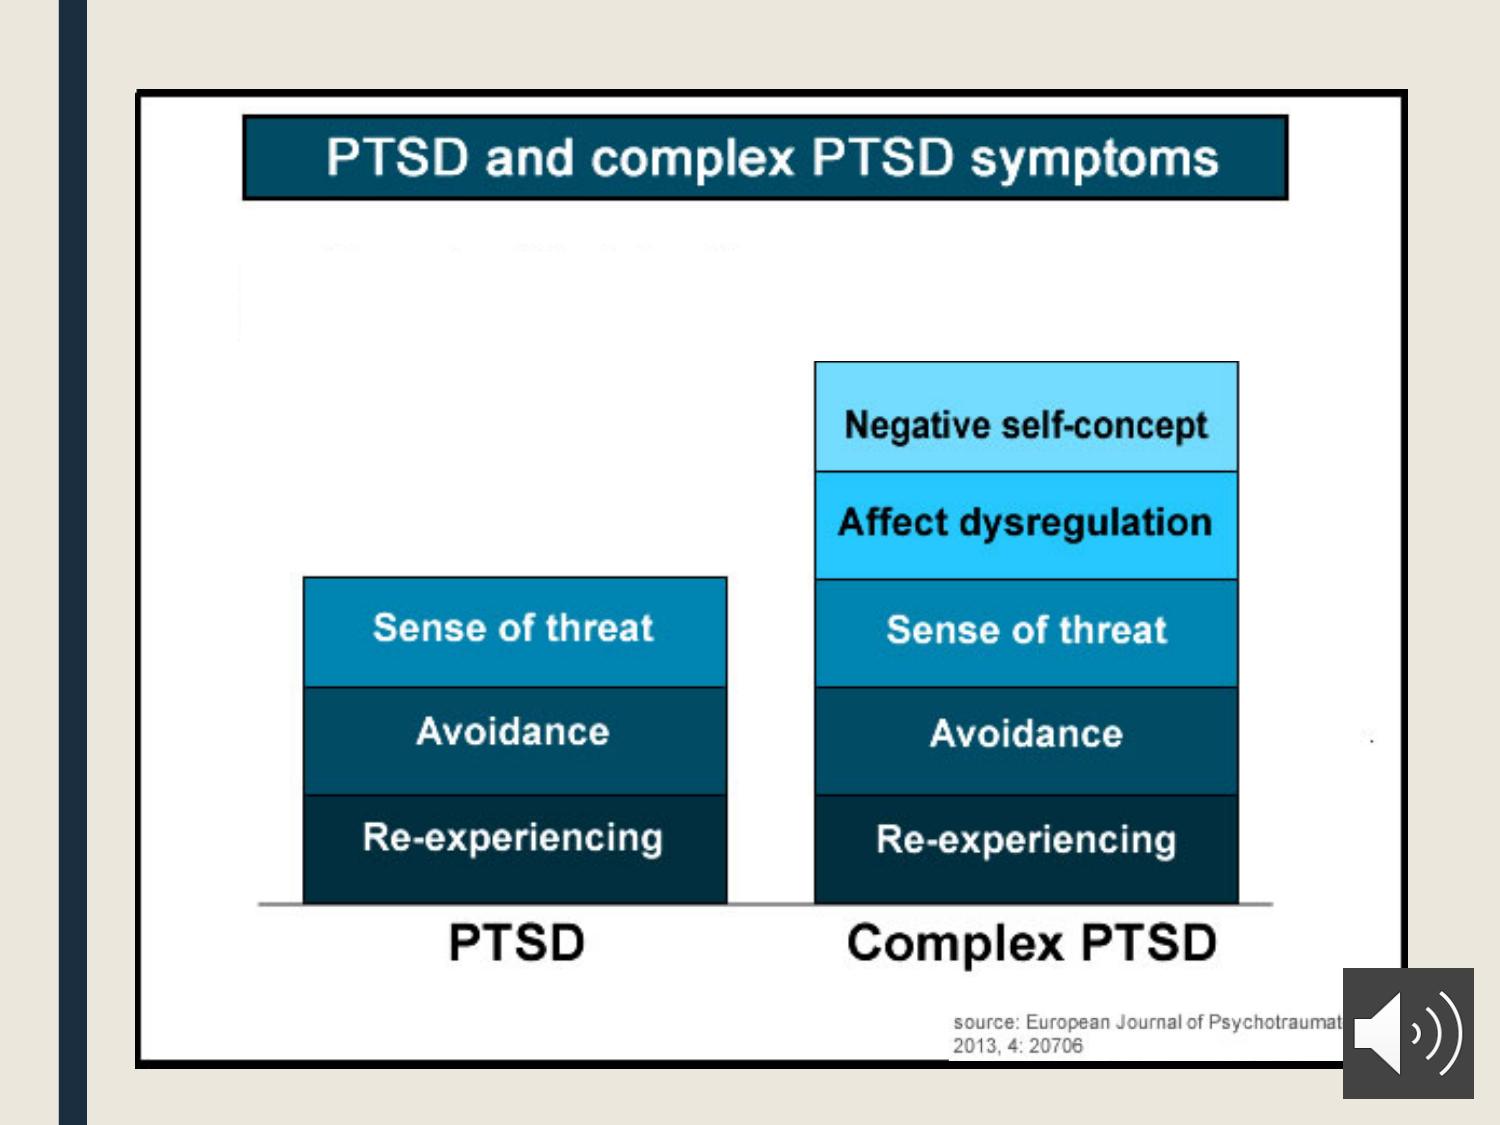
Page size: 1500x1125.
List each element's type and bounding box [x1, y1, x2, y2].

picture [948, 966, 1475, 1100]
text_box [135, 89, 1408, 1069]
